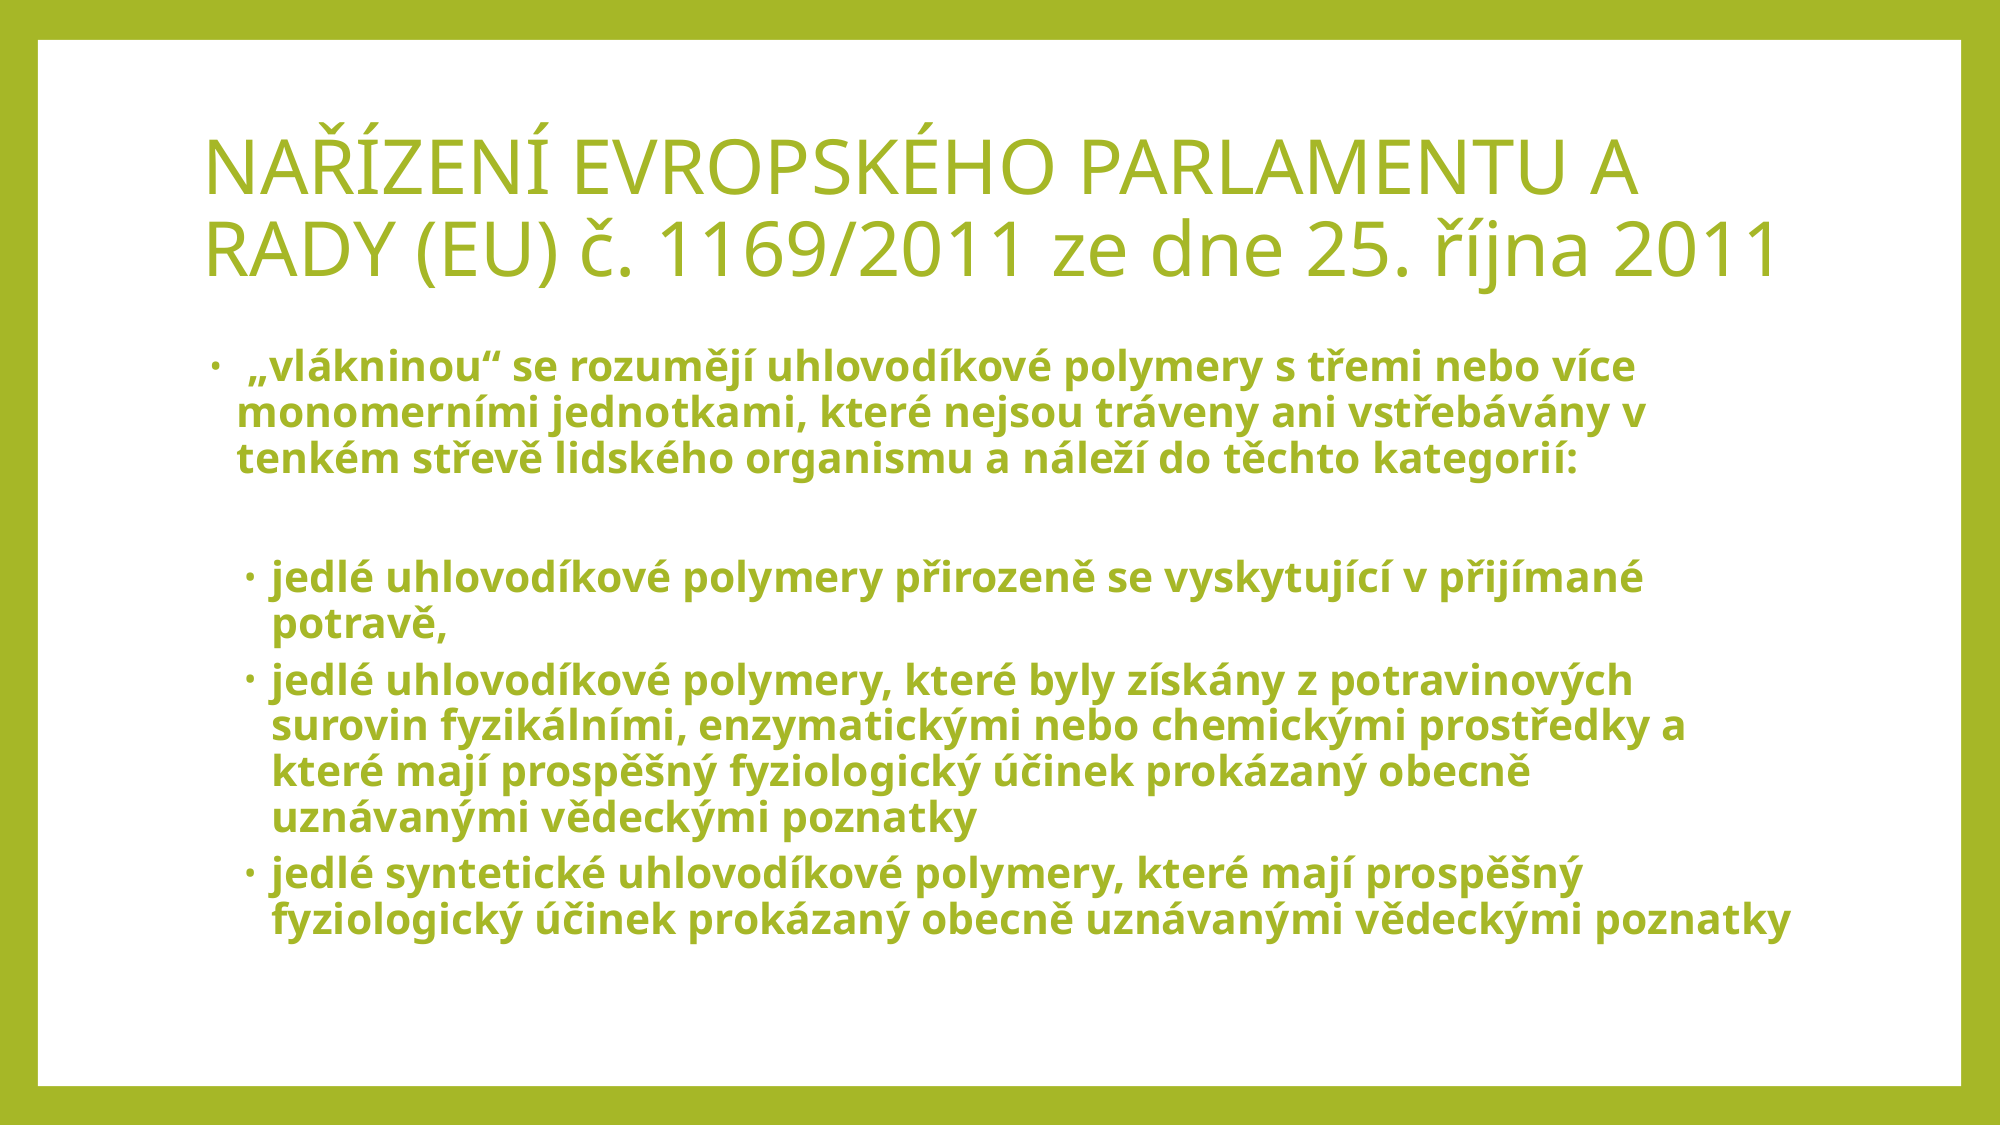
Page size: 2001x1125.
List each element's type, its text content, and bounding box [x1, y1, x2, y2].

list „vlákninou“ se rozumějí uhlovodíkové polymery s třemi nebo více monomerními jednotkami, které nejsou tráveny ani vstřebávány v tenkém střevě lidského organismu a náleží do těchto kategorií: jedlé uhlovodíkové polymery přirozeně se vyskytující v přijímané potravě, jedlé uhlovodíkové polymery, které byly získány z potravinových surovin fyzikálními, enzymatickými nebo chemickými prostředky a které mají prospěšný fyziologický účinek prokázaný obecně uznávanými vědeckými poznatky jedlé syntetické uhlovodíkové polymery, které mají prospěšný fyziologický účinek prokázaný obecně uznávanými vědeckými poznatky [187, 337, 1808, 1000]
title NAŘÍZENÍ EVROPSKÉHO PARLAMENTU A RADY (EU) č. 1169/2011 ze dne 25. října 2011 [187, 99, 1808, 323]
